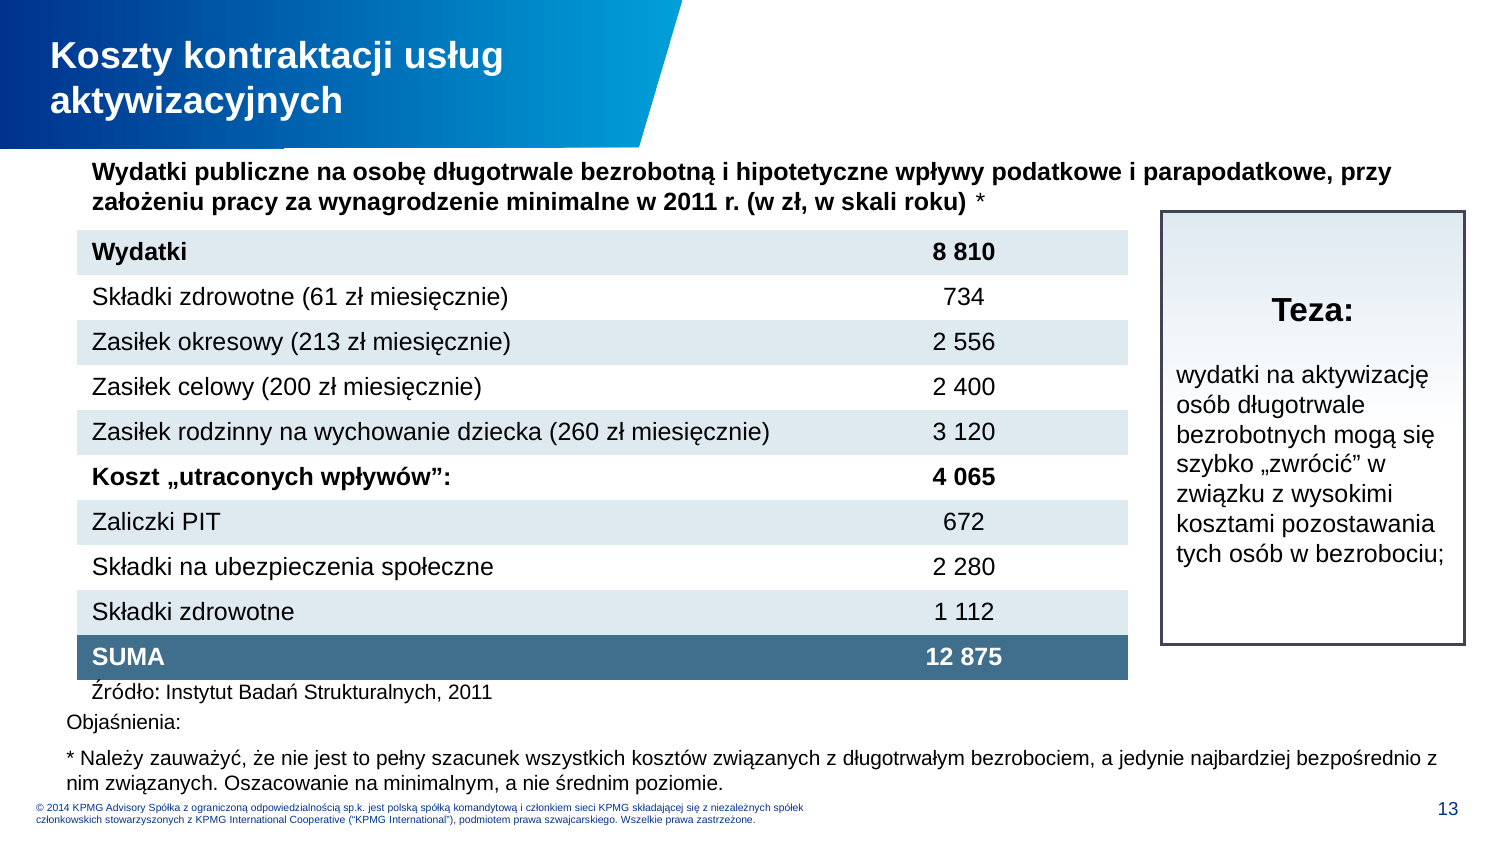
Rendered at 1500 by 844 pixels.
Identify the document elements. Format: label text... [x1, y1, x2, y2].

text_box Źródło: Instytut Badań Strukturalnych, 2011 [76, 671, 668, 701]
table_cell Zaliczki PIT [77, 500, 801, 545]
table_header 8 810 [801, 230, 1128, 275]
table_cell 672 [801, 500, 1128, 545]
table_cell 2 400 [801, 365, 1128, 410]
table_cell Koszt „utraconych wpływów”: [77, 455, 801, 500]
table_cell SUMA [77, 635, 801, 680]
text_box Koszty kontraktacji usług aktywizacyjnych [50, 31, 636, 122]
table_cell 2 556 [801, 320, 1128, 365]
text_box [0, 0, 683, 149]
table_cell 12 875 [801, 635, 1128, 680]
text_box Objaśnienia: * Należy zauważyć, że nie jest to pełny szacunek wszystkich kosztów związanych z długotrwałym bezrobociem, a jedynie najbardziej bezpośrednio z nim związanych. Oszacowanie na minimalnym, a nie średnim poziomie. [51, 701, 1453, 802]
table_header Wydatki [77, 230, 801, 275]
text_box Wydatki publiczne na osobę długotrwale bezrobotną i hipotetyczne wpływy podatkowe i parapodatkowe, przy założeniu pracy za wynagrodzenie minimalne w 2011 r. (w zł, w skali roku) * [33, 148, 1438, 232]
table_cell Składki zdrowotne (61 zł miesięcznie) [77, 275, 801, 320]
table_cell 2 280 [801, 545, 1128, 590]
text_box Teza: wydatki na aktywizację osób długotrwale bezrobotnych mogą się szybko „zwrócić” w związku z wysokimi kosztami pozostawania tych osób w bezrobociu; [1161, 211, 1465, 645]
table_cell Zasiłek celowy (200 zł miesięcznie) [77, 365, 801, 410]
table_cell Składki na ubezpieczenia społeczne [77, 545, 801, 590]
table_cell 3 120 [801, 410, 1128, 455]
table_cell 4 065 [801, 455, 1128, 500]
table_cell 1 112 [801, 590, 1128, 635]
table_cell Składki zdrowotne [77, 590, 801, 635]
table_cell 734 [801, 275, 1128, 320]
table_cell Zasiłek rodzinny na wychowanie dziecka (260 zł miesięcznie) [77, 410, 801, 455]
table_cell Zasiłek okresowy (213 zł miesięcznie) [77, 320, 801, 365]
